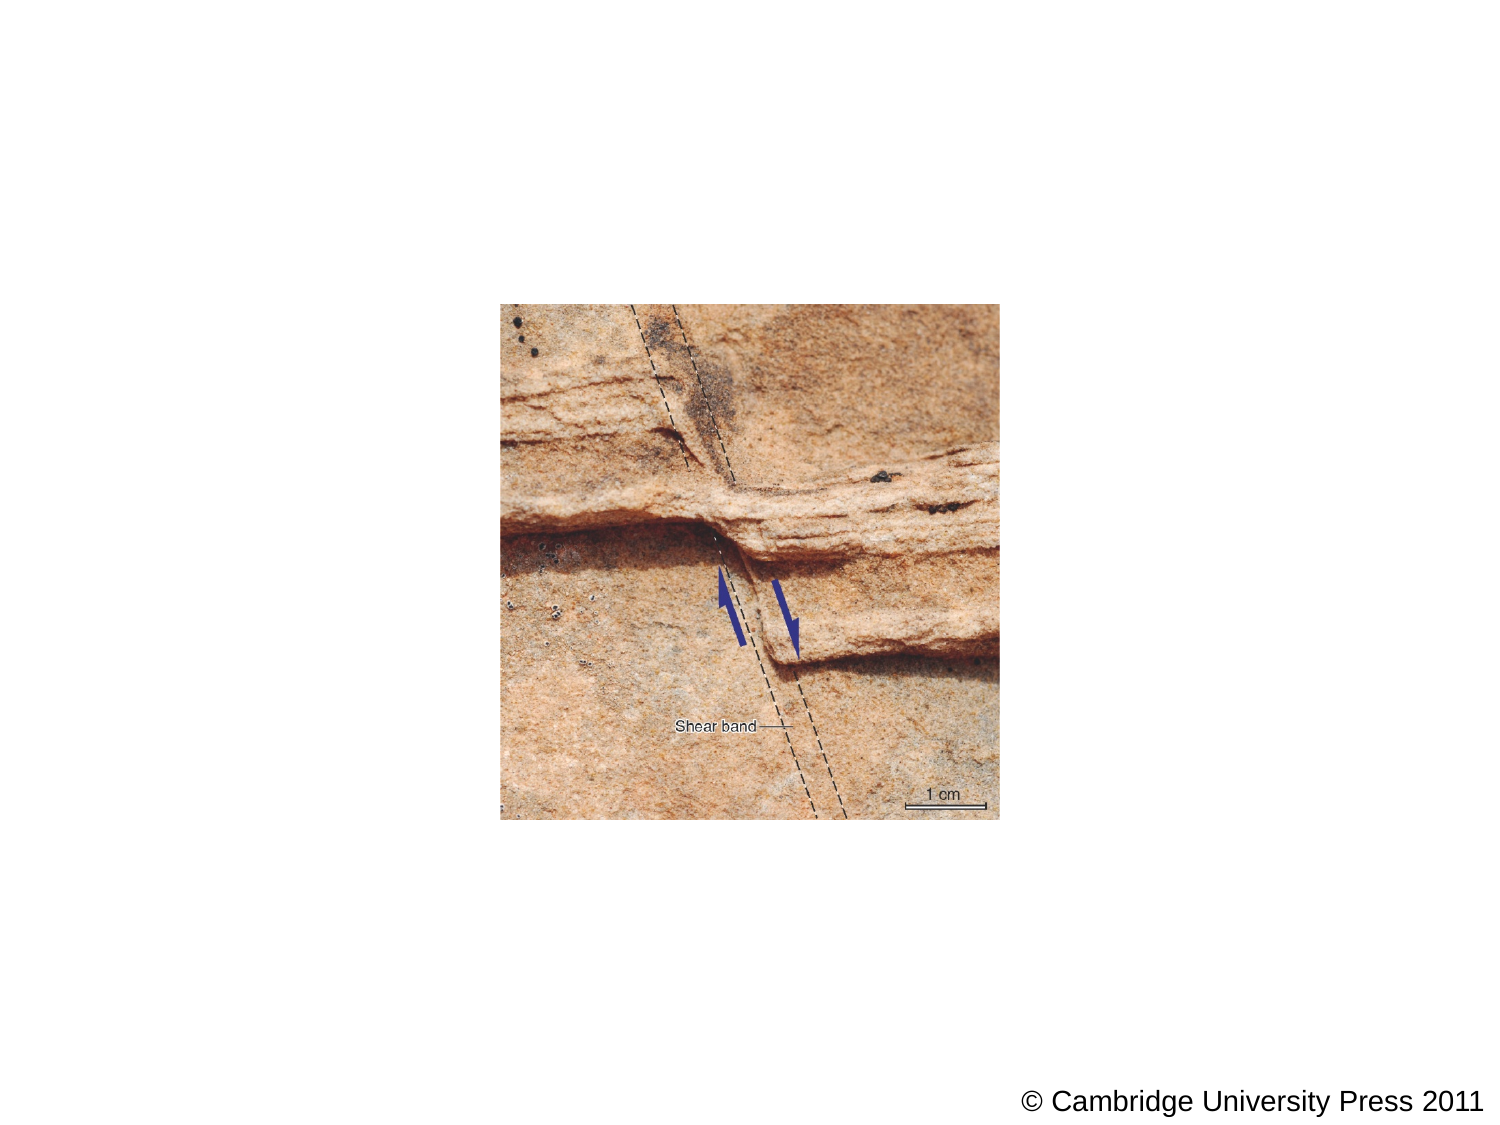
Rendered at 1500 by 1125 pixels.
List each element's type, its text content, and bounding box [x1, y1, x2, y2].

picture [499, 304, 1001, 821]
text_box © Cambridge University Press 2011 [915, 1074, 1500, 1125]
